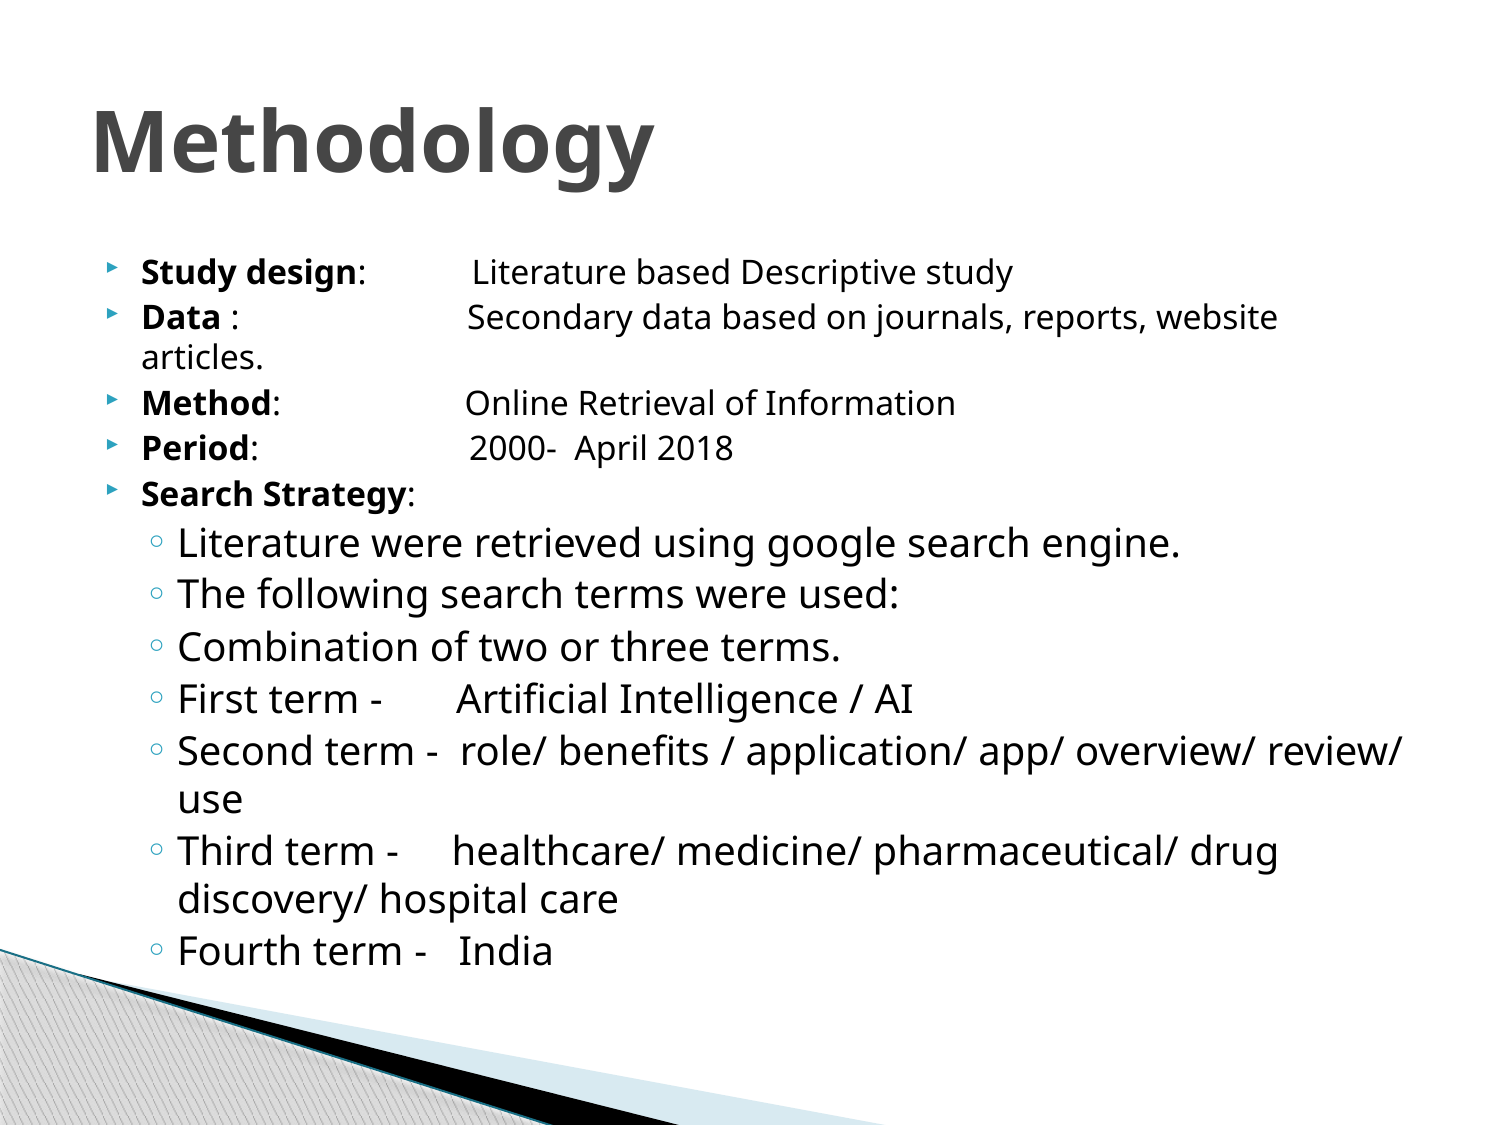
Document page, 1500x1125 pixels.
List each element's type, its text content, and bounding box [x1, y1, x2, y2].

list Study design: Literature based Descriptive study Data : Secondary data based on journals, reports, website articles. Method: Online Retrieval of Information Period: 2000- April 2018 Search Strategy: Literature were retrieved using google search engine. The following search terms were used: Combination of two or three terms. First term - Artificial Intelligence / AI Second term - role/ benefits / application/ app/ overview/ review/ use Third term - healthcare/ medicine/ pharmaceutical/ drug discovery/ hospital care Fourth term - India [75, 243, 1425, 986]
title Methodology [75, 45, 1425, 233]
